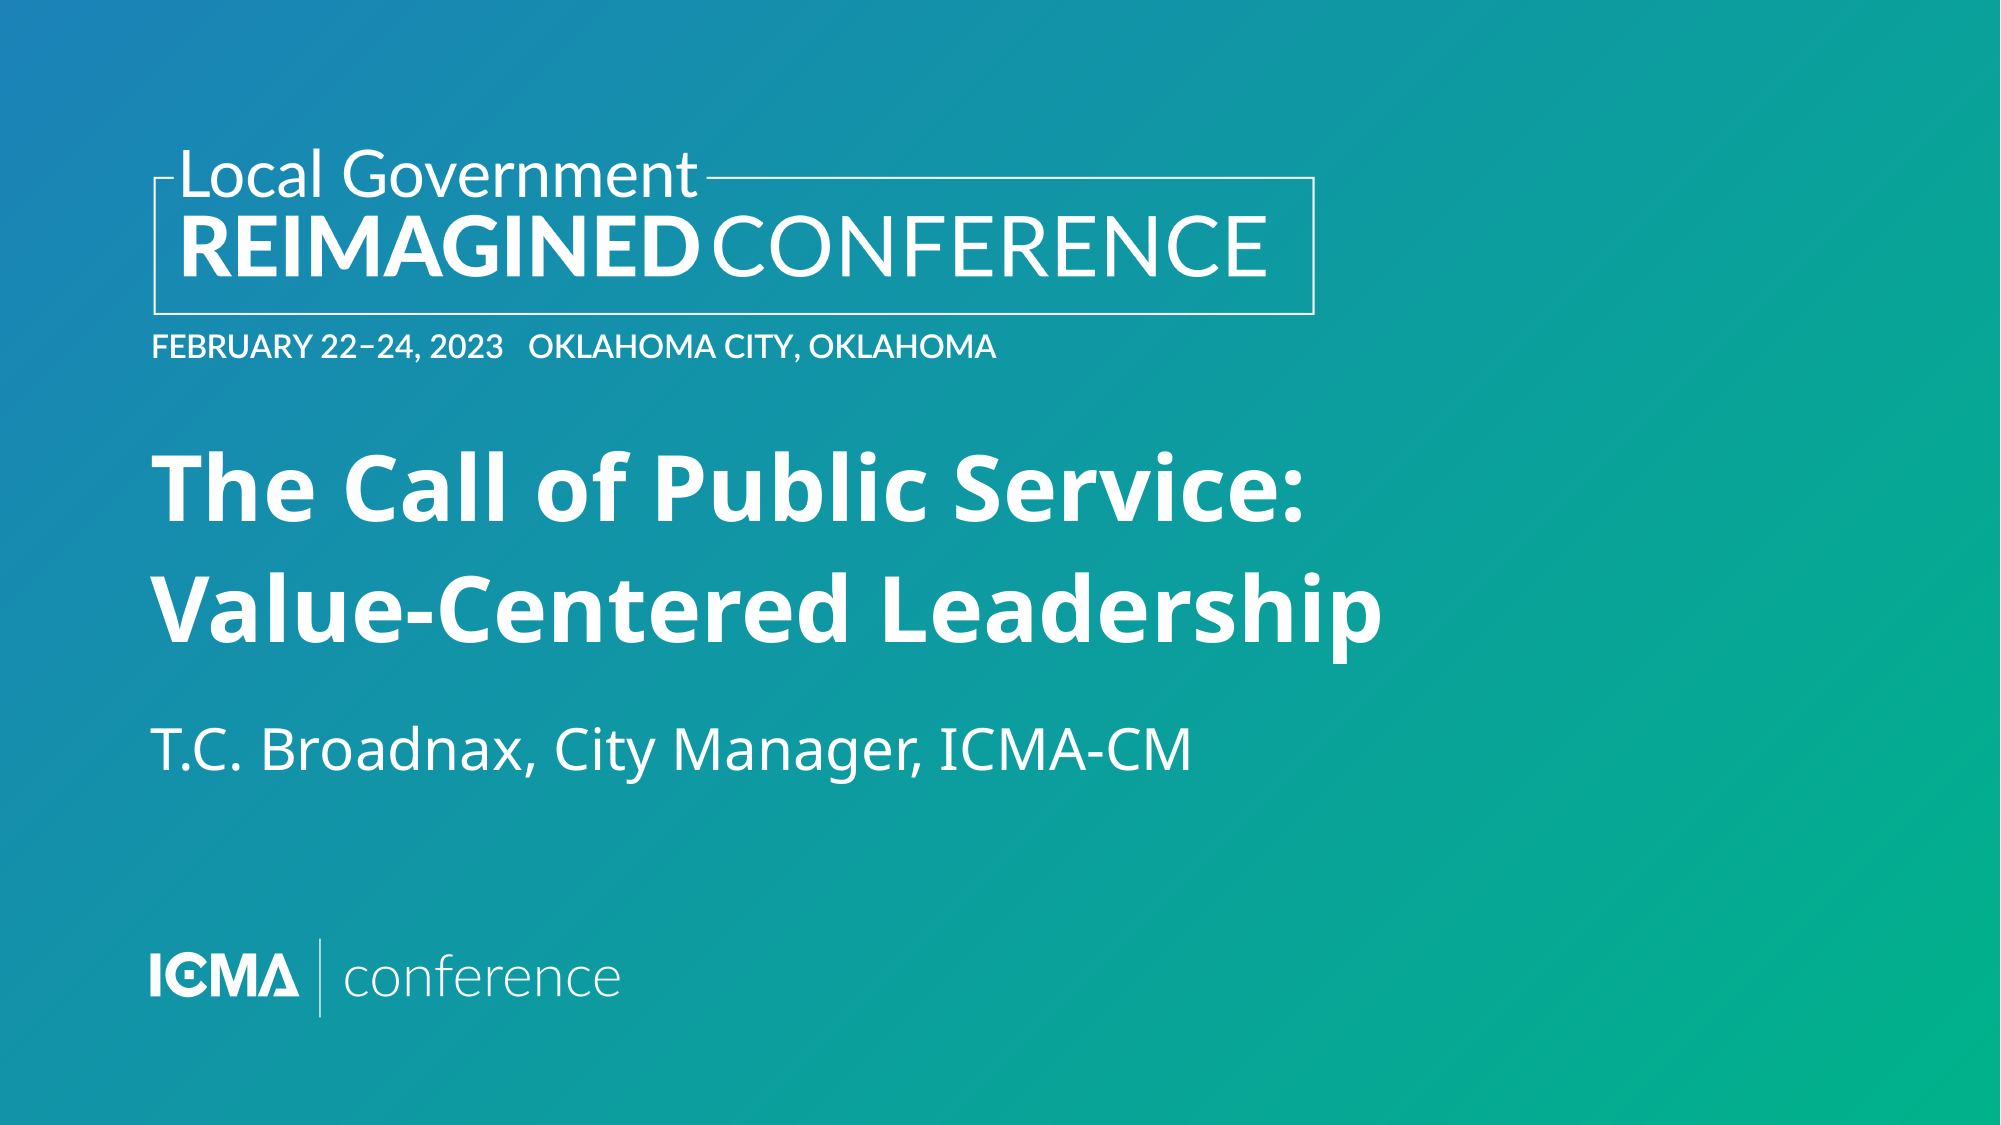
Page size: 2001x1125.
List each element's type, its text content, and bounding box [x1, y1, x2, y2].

picture [95, 95, 1370, 429]
picture [150, 930, 625, 1026]
list T.C. Broadnax, City Manager, ICMA-CM [150, 705, 1824, 871]
title The Call of Public Service: Value-Centered Leadership [150, 435, 1824, 661]
